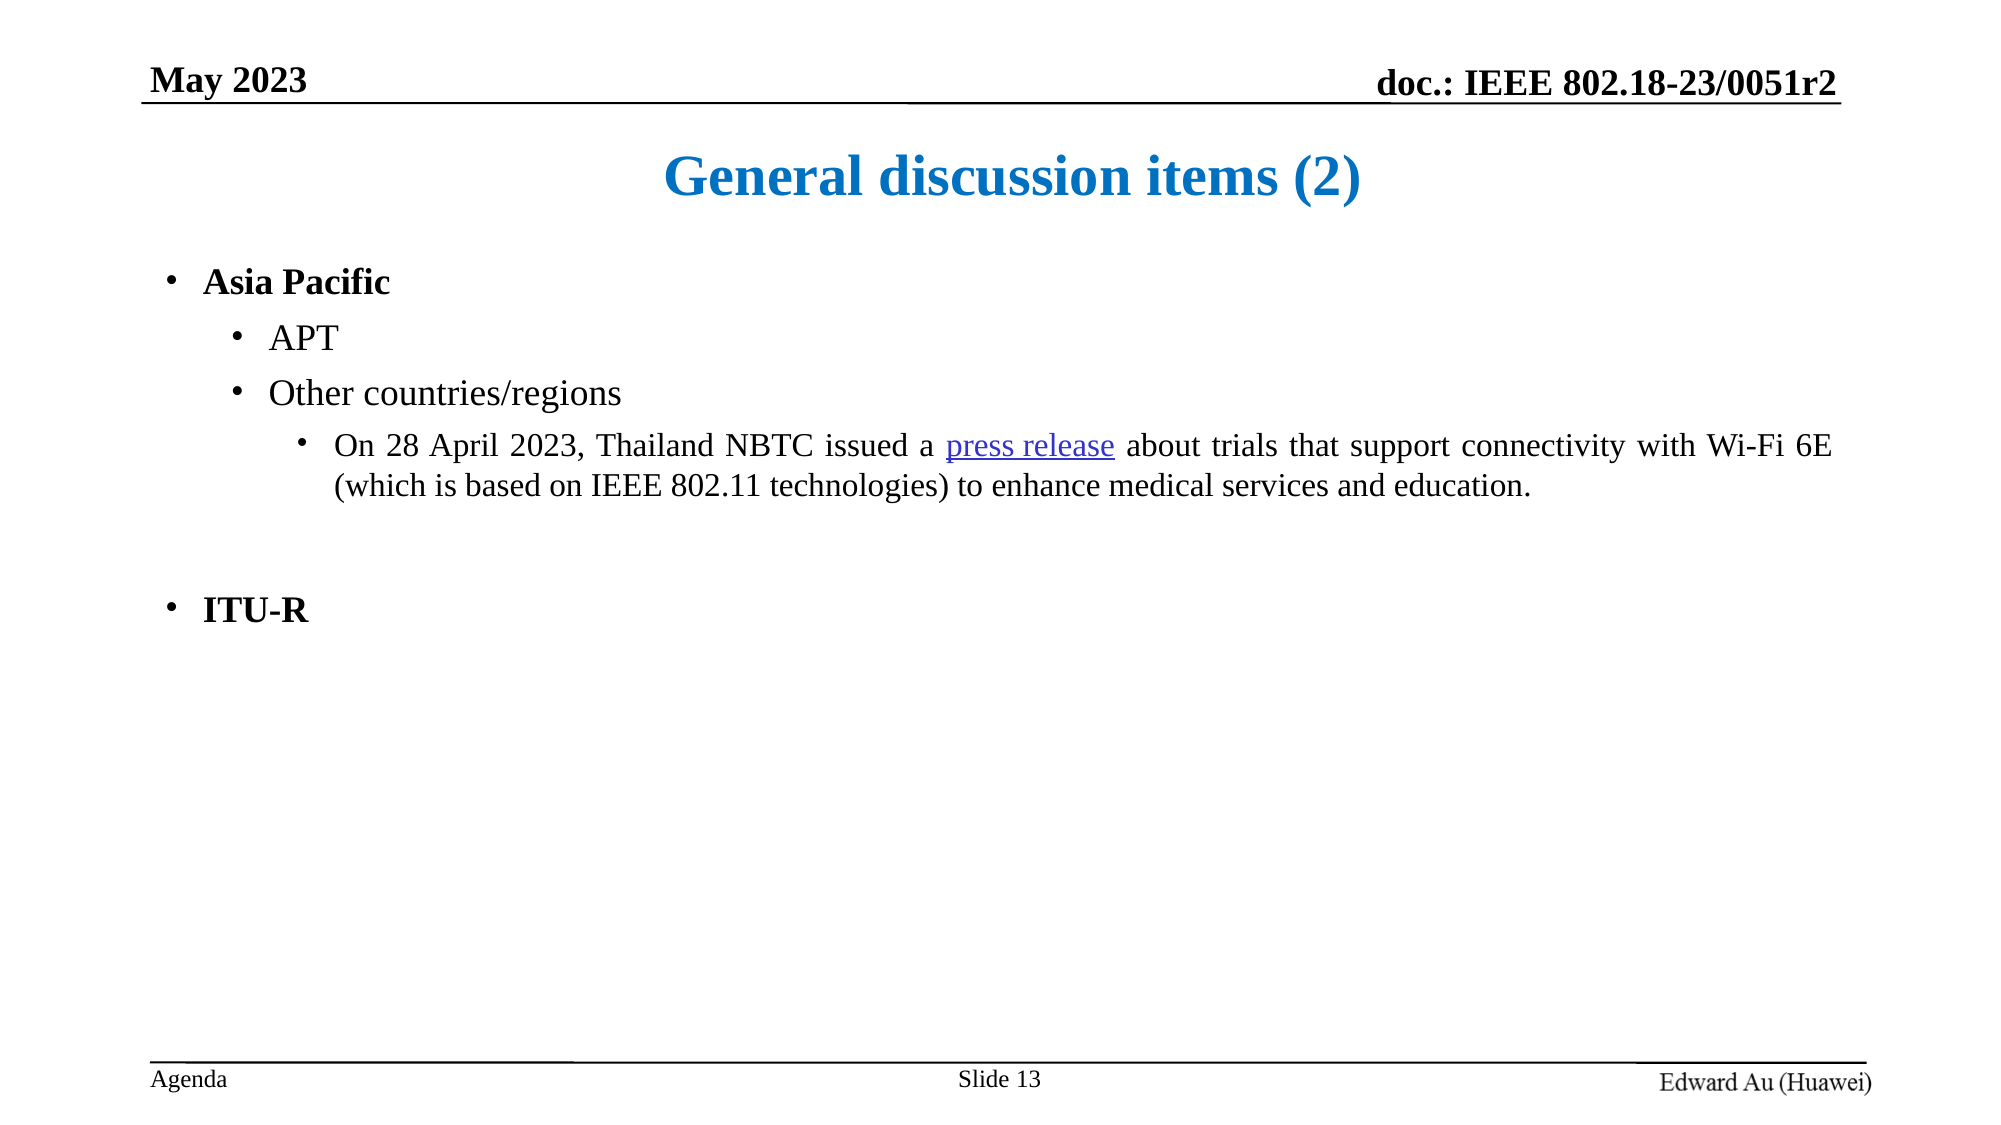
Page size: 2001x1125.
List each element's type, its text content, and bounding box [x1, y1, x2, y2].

list Asia Pacific APT Other countries/regions On 28 April 2023, Thailand NBTC issued a press release about trials that support connectivity with Wi-Fi 6E (which is based on IEEE 802.11 technologies) to enhance medical services and education. ITU-R [149, 249, 1869, 1038]
picture [1174, 1058, 1887, 1113]
slide_number Slide 13 [933, 1061, 1067, 1123]
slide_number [149, 54, 651, 101]
title General discussion items (2) [162, 99, 1864, 246]
